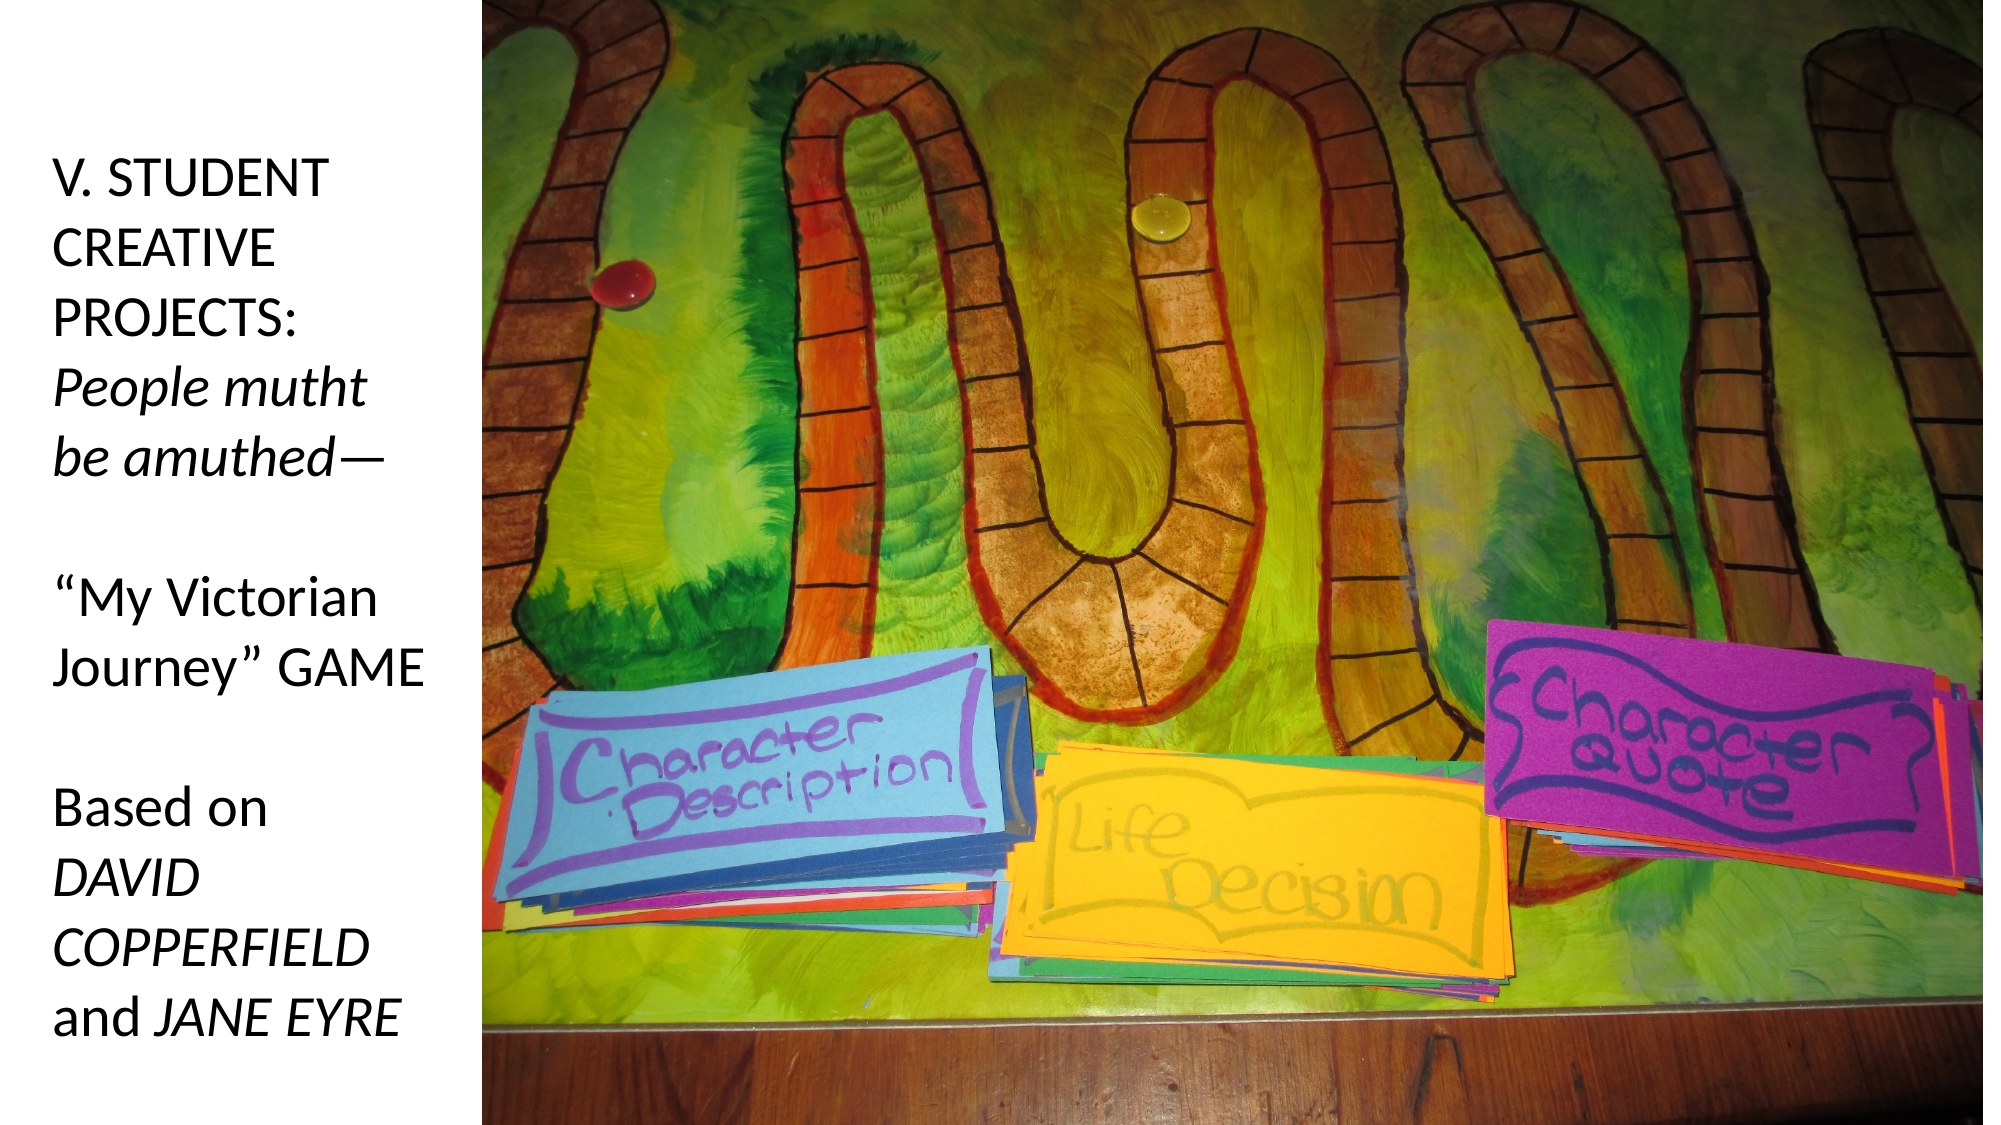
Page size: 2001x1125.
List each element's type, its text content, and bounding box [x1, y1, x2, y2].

picture [482, 0, 1983, 1125]
text_box V. STUDENT CREATIVE PROJECTS: People mutht be amuthed— “My Victorian Journey” GAME Based on DAVID COPPERFIELD and JANE EYRE [37, 130, 455, 1056]
